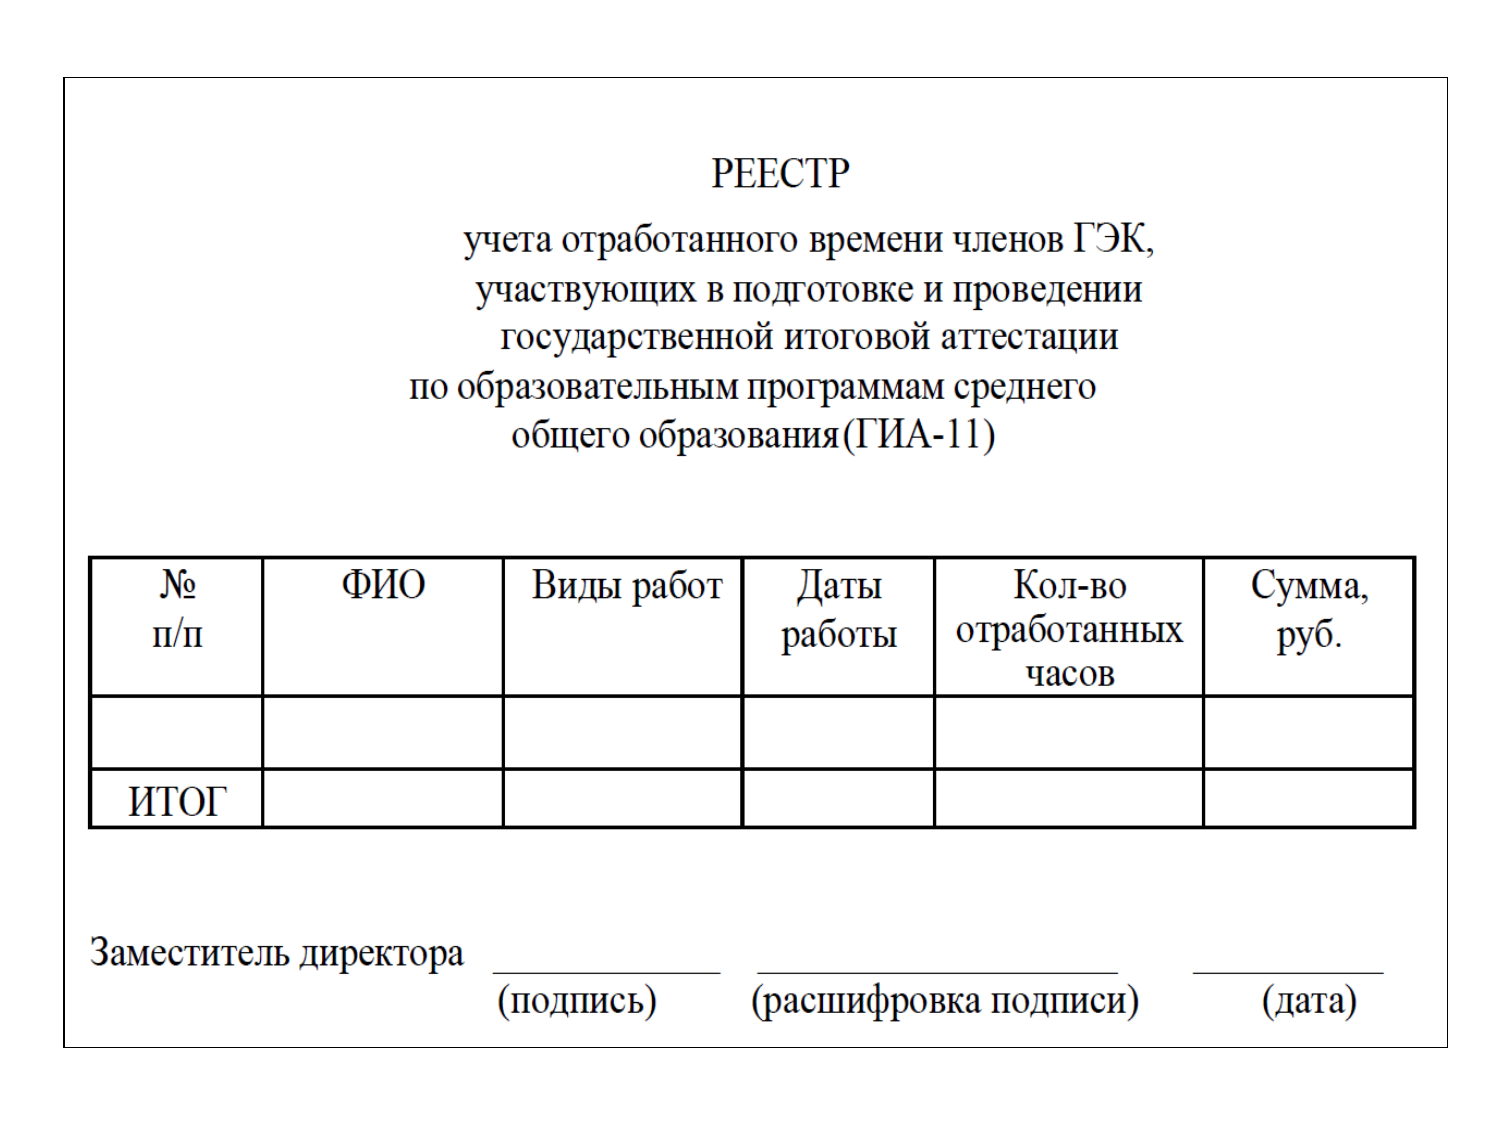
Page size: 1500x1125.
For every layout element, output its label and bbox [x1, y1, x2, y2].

list [64, 77, 1447, 1048]
